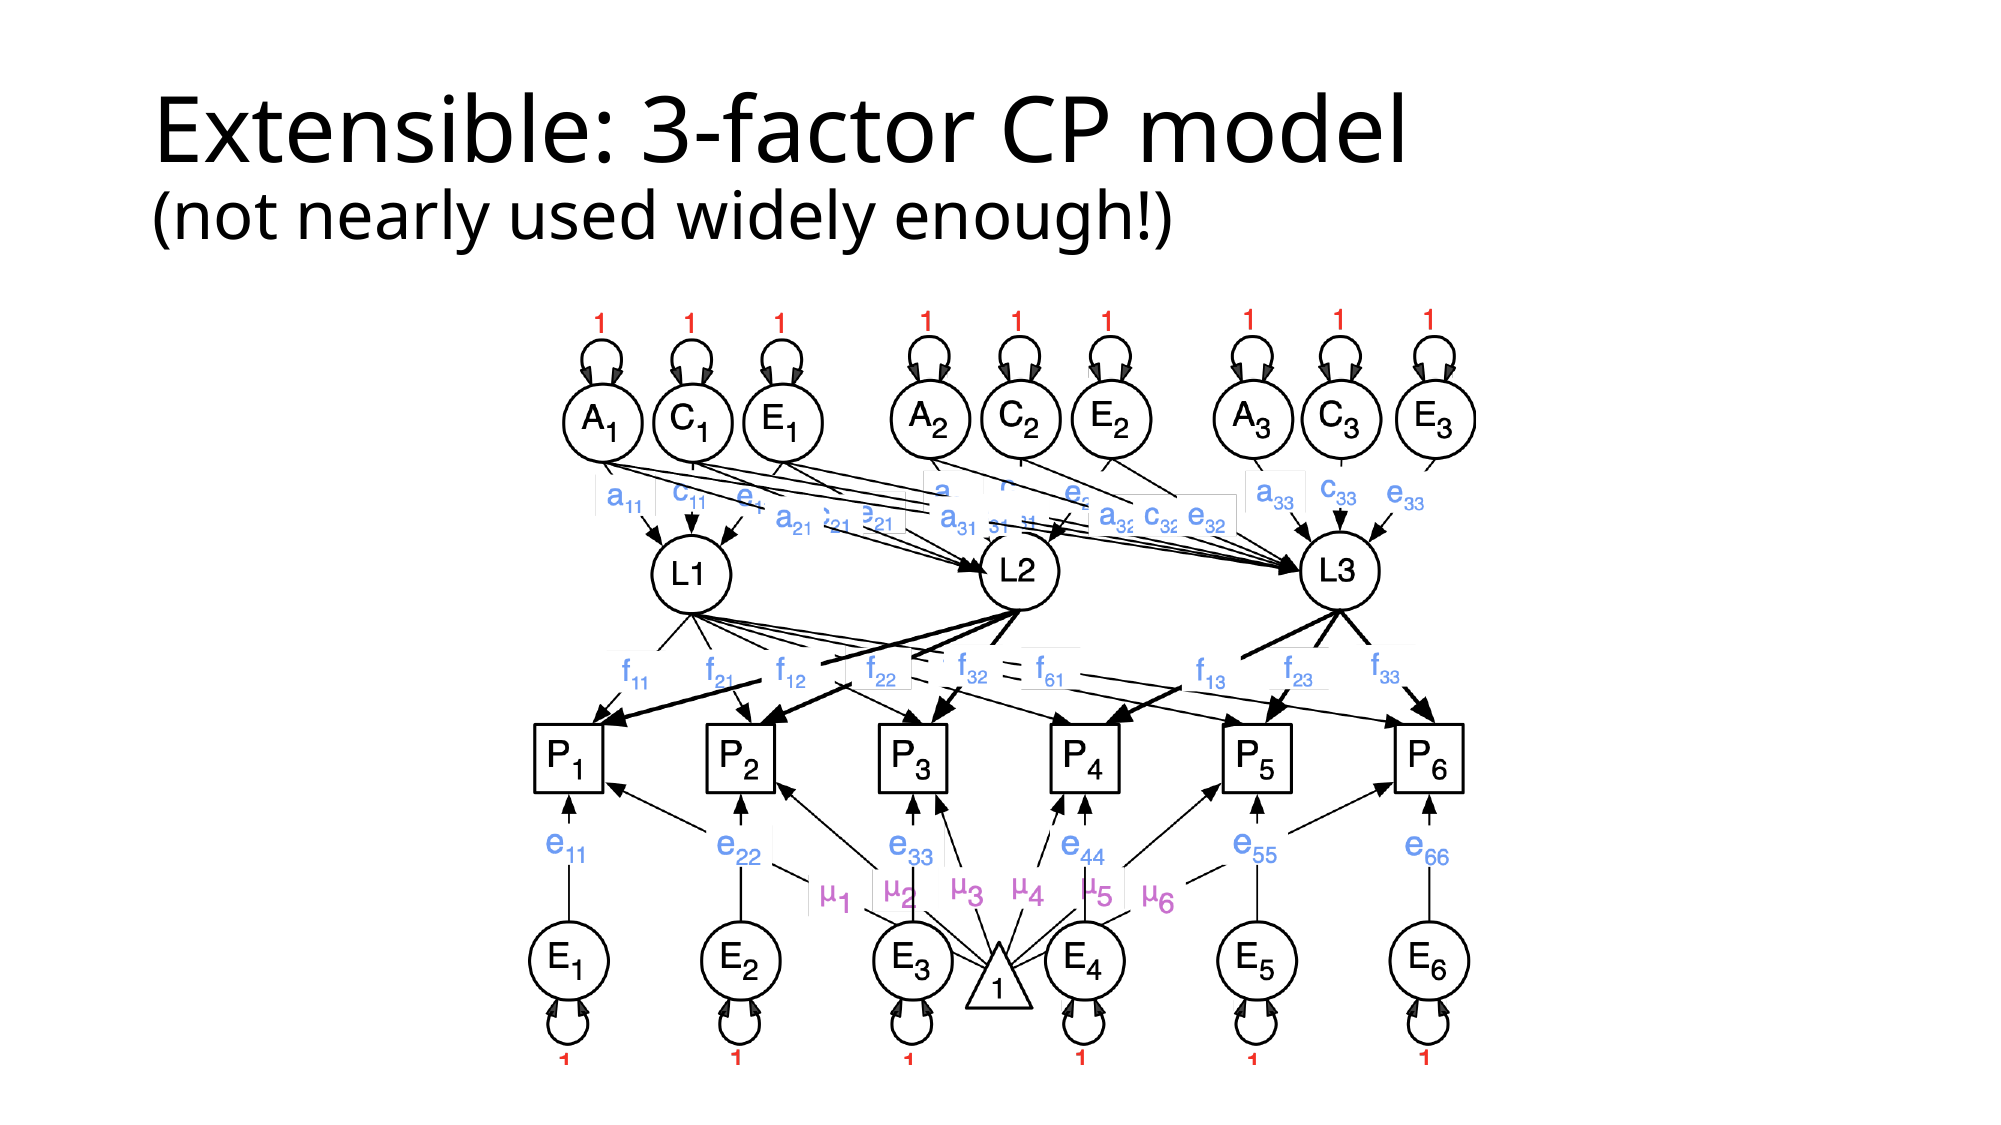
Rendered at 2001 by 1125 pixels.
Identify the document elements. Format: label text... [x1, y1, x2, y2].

picture [523, 300, 1477, 1065]
title Extensible: 3-factor CP model (not nearly used widely enough!) [137, 59, 1863, 278]
